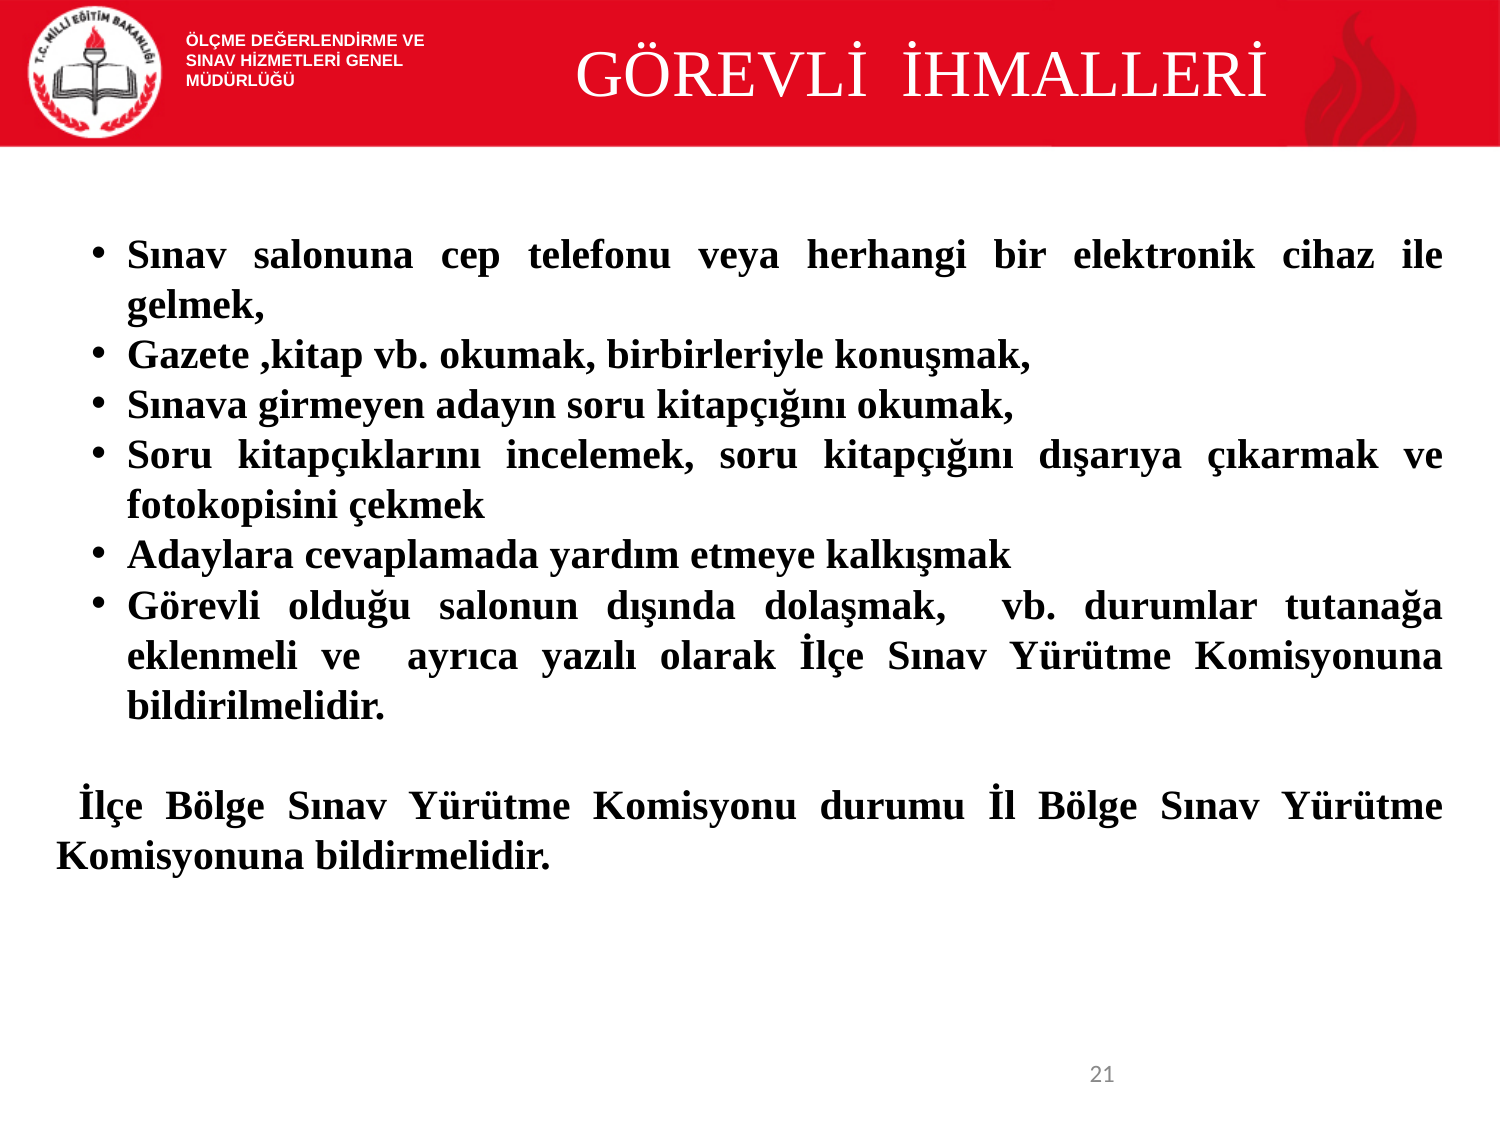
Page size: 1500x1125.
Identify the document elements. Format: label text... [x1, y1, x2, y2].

text_box Sınav salonuna cep telefonu veya herhangi bir elektronik cihaz ile gelmek, Gazete ,kitap vb. okumak, birbirleriyle konuşmak, Sınava girmeyen adayın soru kitapçığını okumak, Soru kitapçıklarını incelemek, soru kitapçığını dışarıya çıkarmak ve fotokopisini çekmek Adaylara cevaplamada yardım etmeye kalkışmak Görevli olduğu salonun dışında dolaşmak, vb. durumlar tutanağa eklenmeli ve ayrıca yazılı olarak İlçe Sınav Yürütme Komisyonuna bildirilmelidir. İlçe Bölge Sınav Yürütme Komisyonu durumu İl Bölge Sınav Yürütme Komisyonuna bildirmelidir. [41, 219, 1459, 985]
picture [0, 0, 1500, 1125]
text_box <number> [1074, 1042, 1425, 1103]
text_box GÖREVLİ İHMALLERİ [560, 22, 1301, 117]
text_box ÖLÇME DEĞERLENDİRME VE SINAV HİZMETLERİ GENEL MÜDÜRLÜĞÜ [171, 22, 443, 97]
